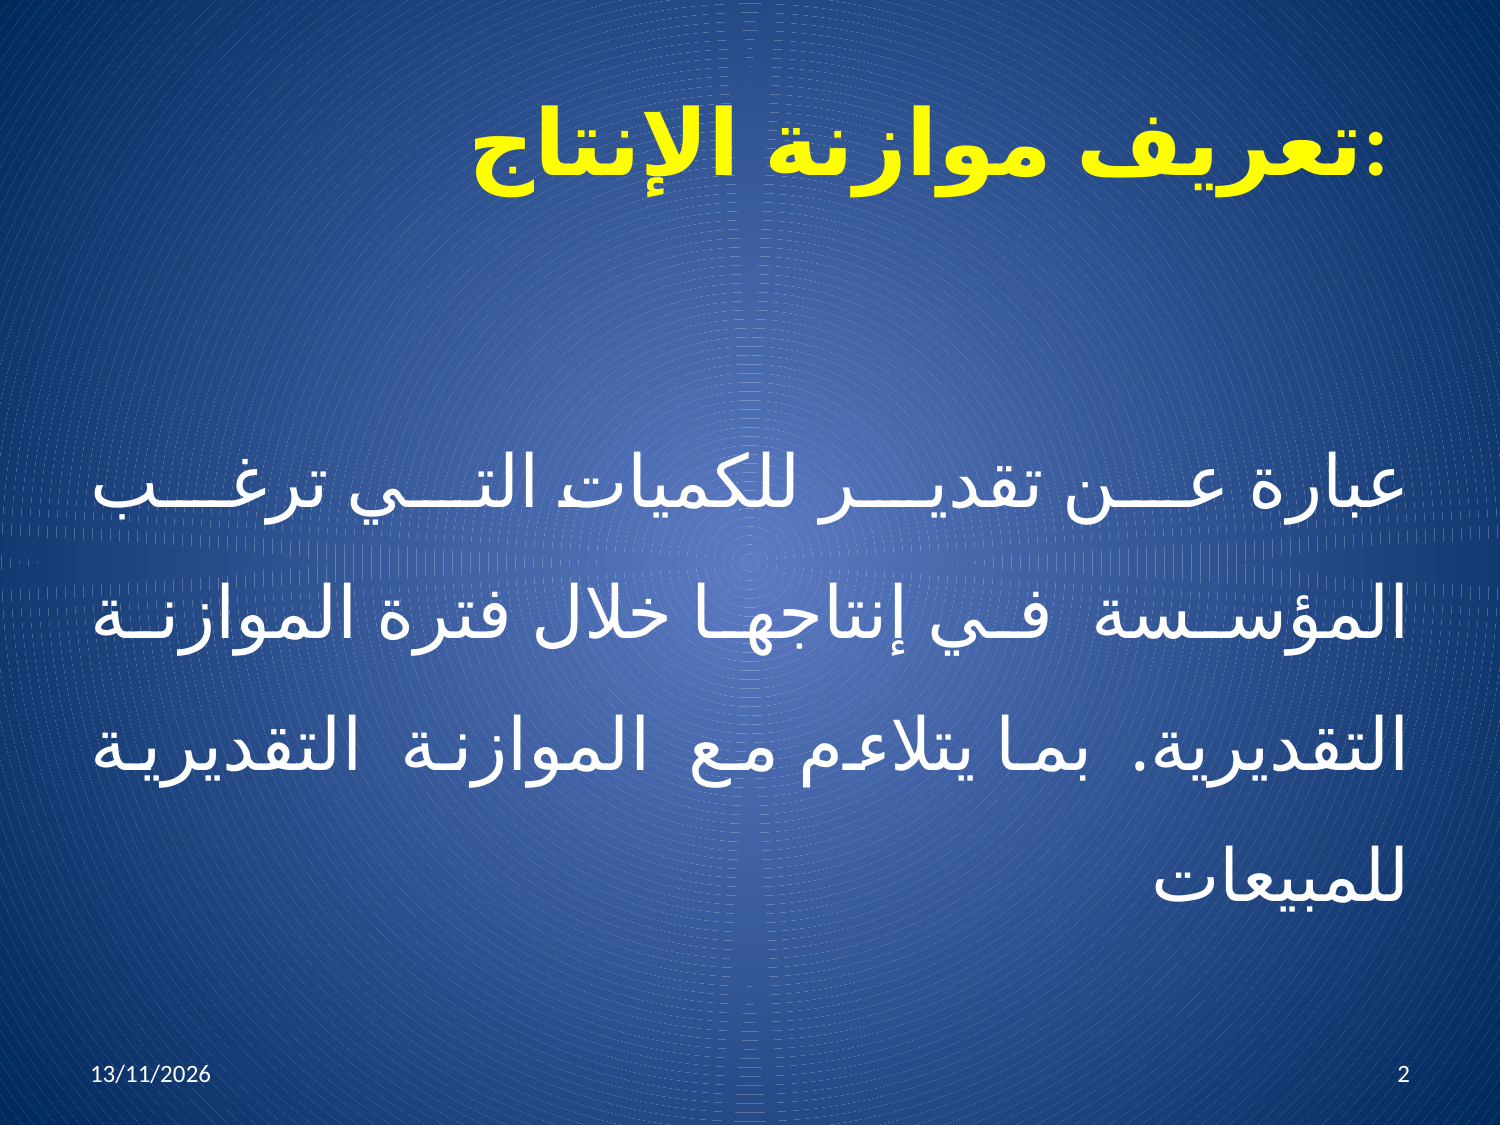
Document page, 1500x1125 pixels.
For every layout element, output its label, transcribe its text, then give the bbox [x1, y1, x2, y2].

slide_number 2 [1074, 1042, 1425, 1103]
title تعريف موازنة الإنتاج: [75, 45, 1425, 233]
list عبارة عن تقدير للكميات التي ترغب المؤسسة في إنتاجها خلال فترة الموازنة التقديرية. بما يتلاءم مع الموازنة التقديرية للمبيعات [75, 383, 1425, 835]
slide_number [75, 1042, 425, 1103]
